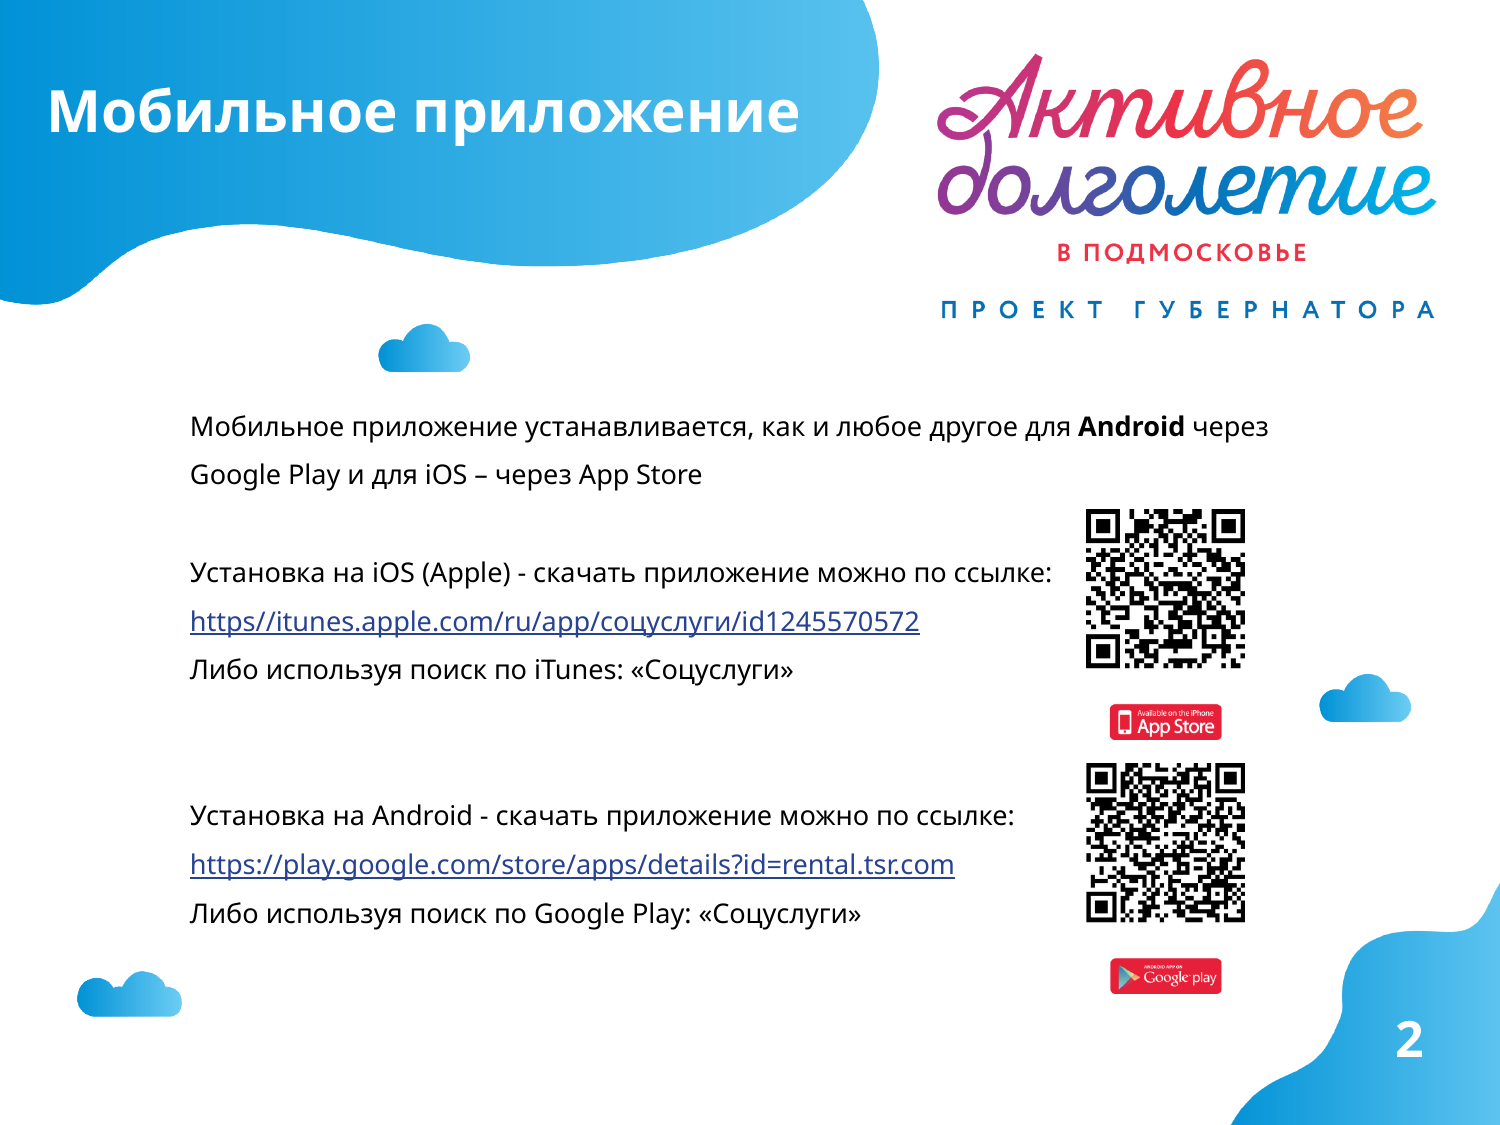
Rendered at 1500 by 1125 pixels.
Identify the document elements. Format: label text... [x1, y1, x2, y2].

text_box Мобильное приложение устанавливается, как и любое другое для Android через Google Play и для iOS – через App Store Установка на iOS (Apple) - скачать приложение можно по ссылке: https//itunes.apple.com/ru/app/соцуслуги/id1245570572 Либо используя поиск по iTunes: «Соцуслуги» Установка на Android - скачать приложение можно по ссылке: https://play.google.com/store/apps/details?id=rental.tsr.com Либо используя поиск по Google Play: «Соцуслуги» [175, 385, 1353, 936]
picture [0, 0, 881, 306]
picture [927, 42, 1448, 327]
picture [1085, 763, 1500, 1125]
picture [376, 321, 471, 374]
picture [1085, 509, 1245, 740]
picture [76, 970, 182, 1017]
picture [52, 91, 95, 131]
picture [1318, 671, 1413, 723]
picture [104, 100, 134, 132]
